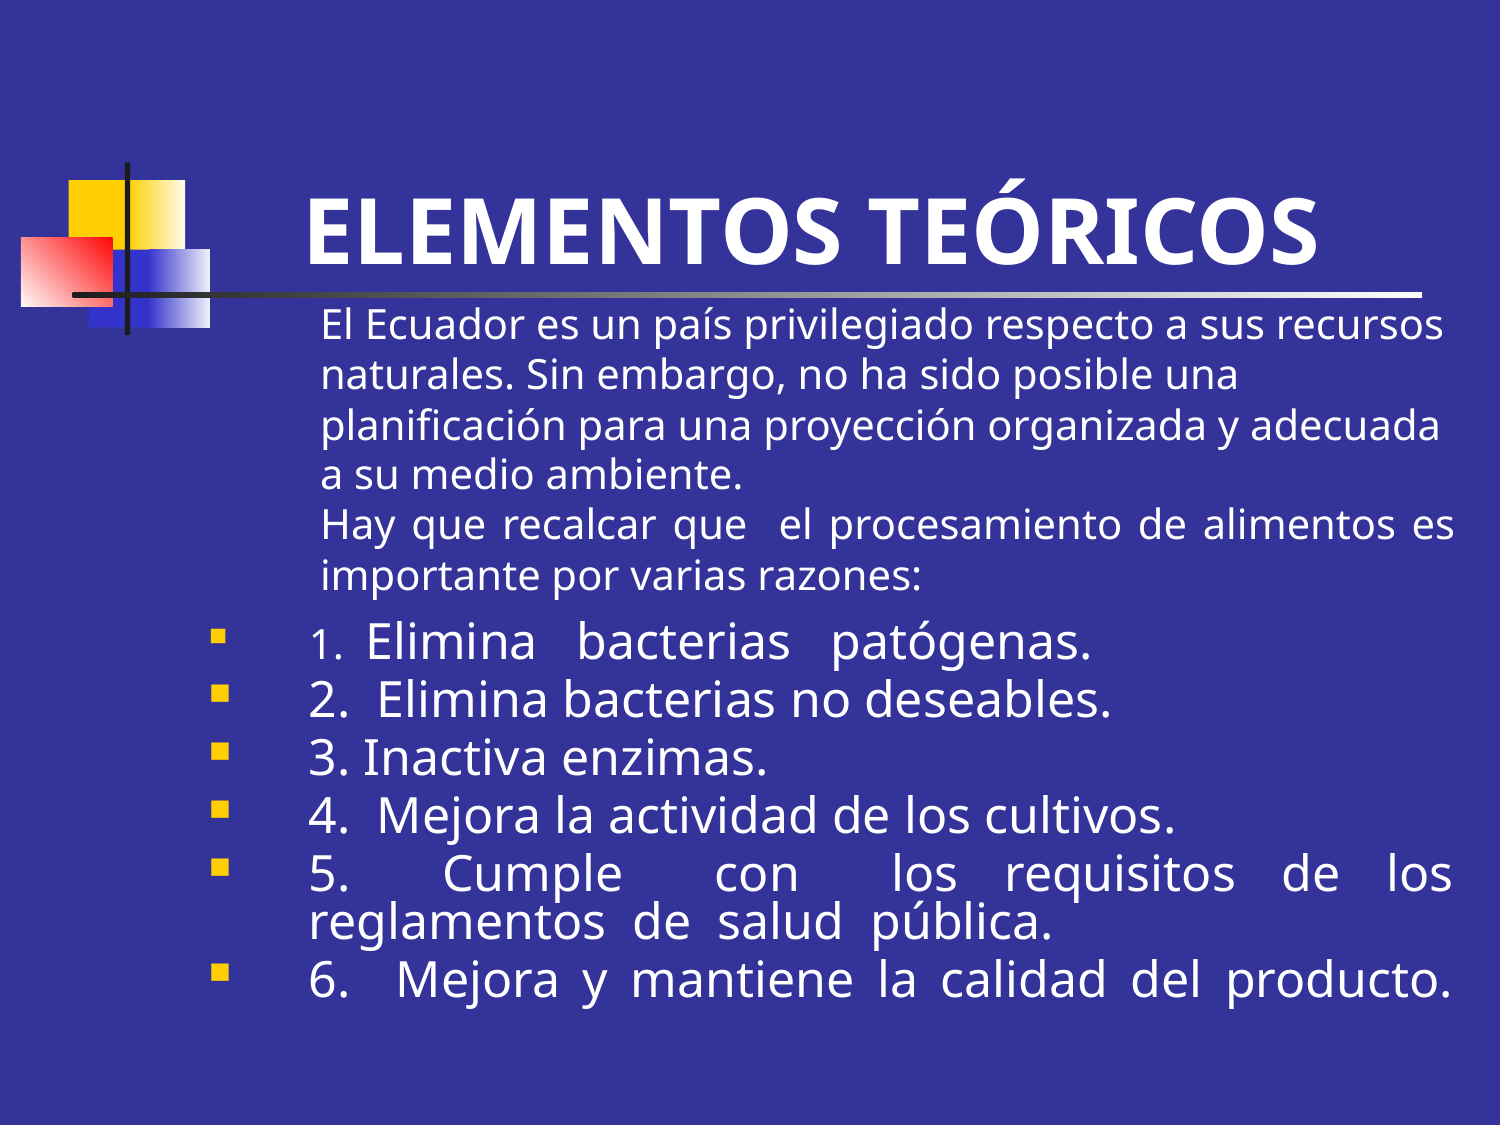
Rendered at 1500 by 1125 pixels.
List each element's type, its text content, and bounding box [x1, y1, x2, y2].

text_box El Ecuador es un país privilegiado respecto a sus recursos naturales. Sin embargo, no ha sido posible una planificación para una proyección organizada y adecuada a su medio ambiente. Hay que recalcar que el procesamiento de alimentos es importante por varias razones: [230, 290, 1471, 606]
title ELEMENTOS TEÓRICOS [123, 113, 1500, 292]
list 1. Elimina bacterias patógenas. 2. Elimina bacterias no deseables. 3. Inactiva enzimas. 4. Mejora la actividad de los cultivos. 5. Cumple con los requisitos de los reglamentos de salud pública. 6. Mejora y mantiene la calidad del producto. [193, 515, 1470, 1036]
